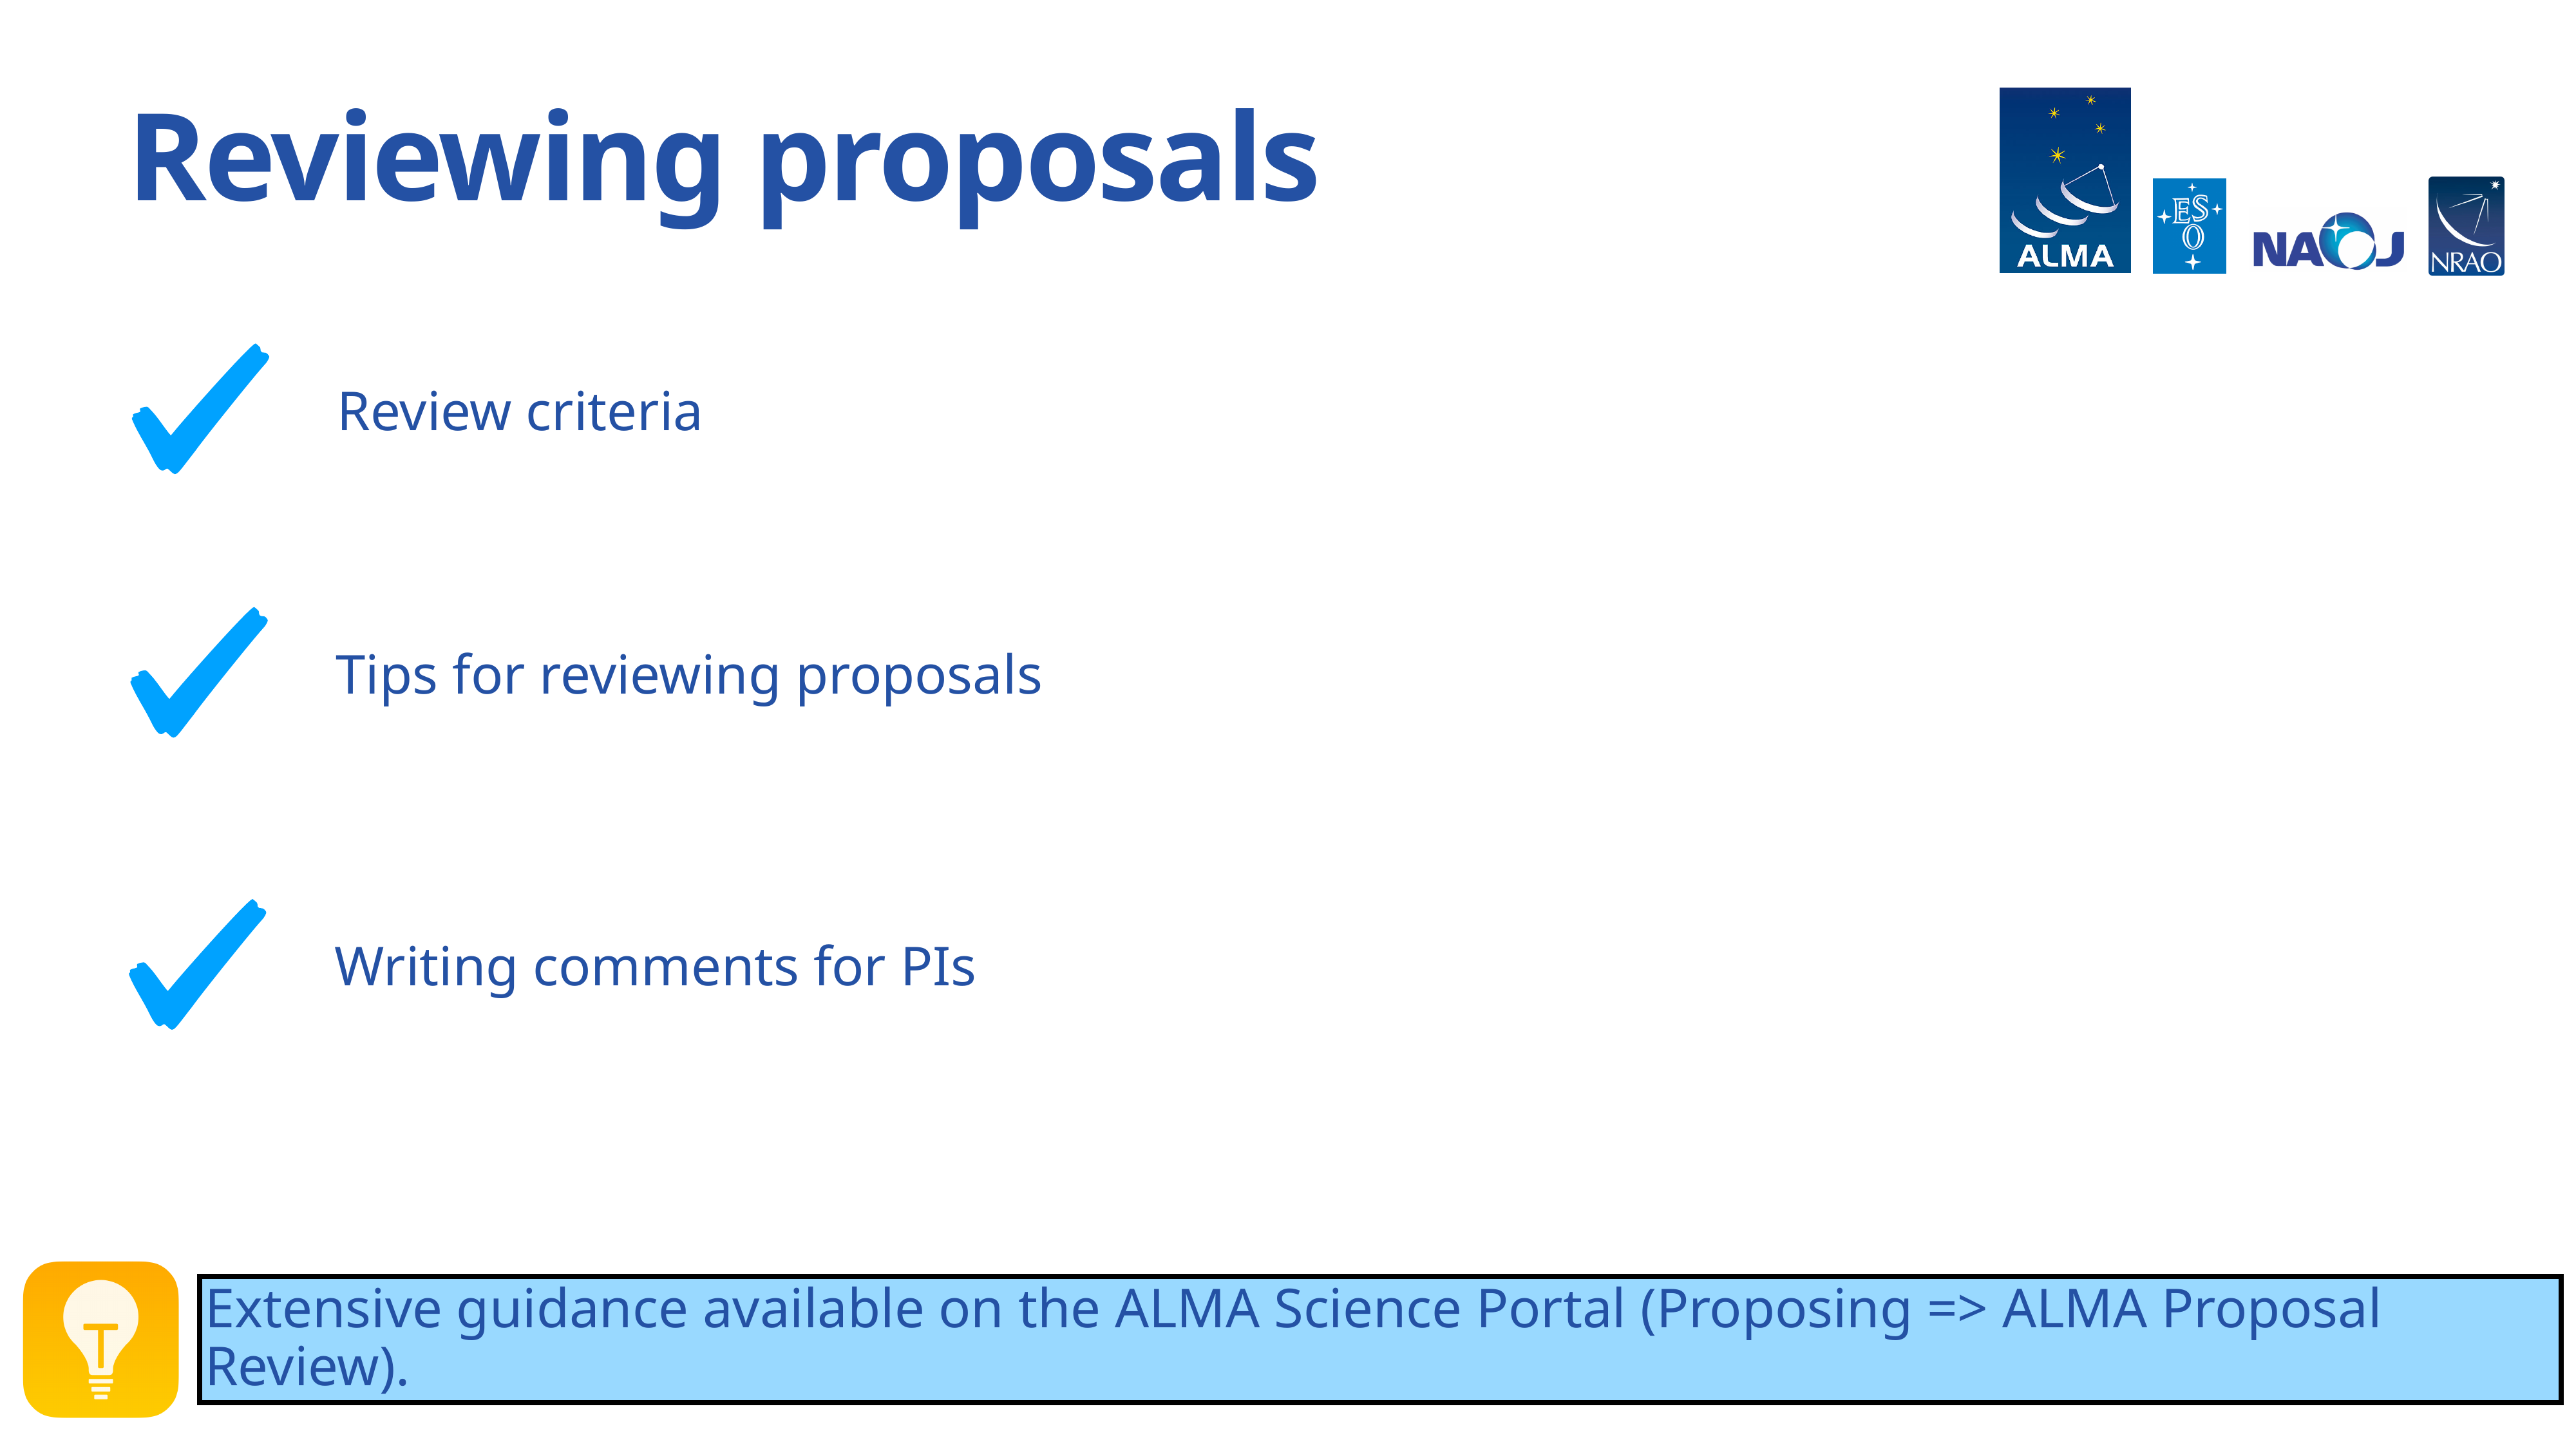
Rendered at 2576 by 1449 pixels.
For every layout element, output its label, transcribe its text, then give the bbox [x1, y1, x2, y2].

text_box Review criteria [332, 371, 2521, 447]
text_box Writing comments for PIs [329, 927, 2517, 1002]
title Reviewing proposals [121, 102, 1914, 261]
text_box [130, 607, 268, 738]
picture [2429, 176, 2505, 276]
picture [2153, 178, 2226, 274]
picture [2000, 88, 2131, 273]
text_box Tips for reviewing proposals [330, 634, 2519, 710]
text_box [129, 899, 267, 1030]
picture [12, 1250, 191, 1429]
text_box Extensive guidance available on the ALMA Science Portal (Proposing => ALMA Proposal Review). [199, 1276, 2562, 1403]
picture [2249, 207, 2407, 272]
text_box [131, 343, 270, 475]
